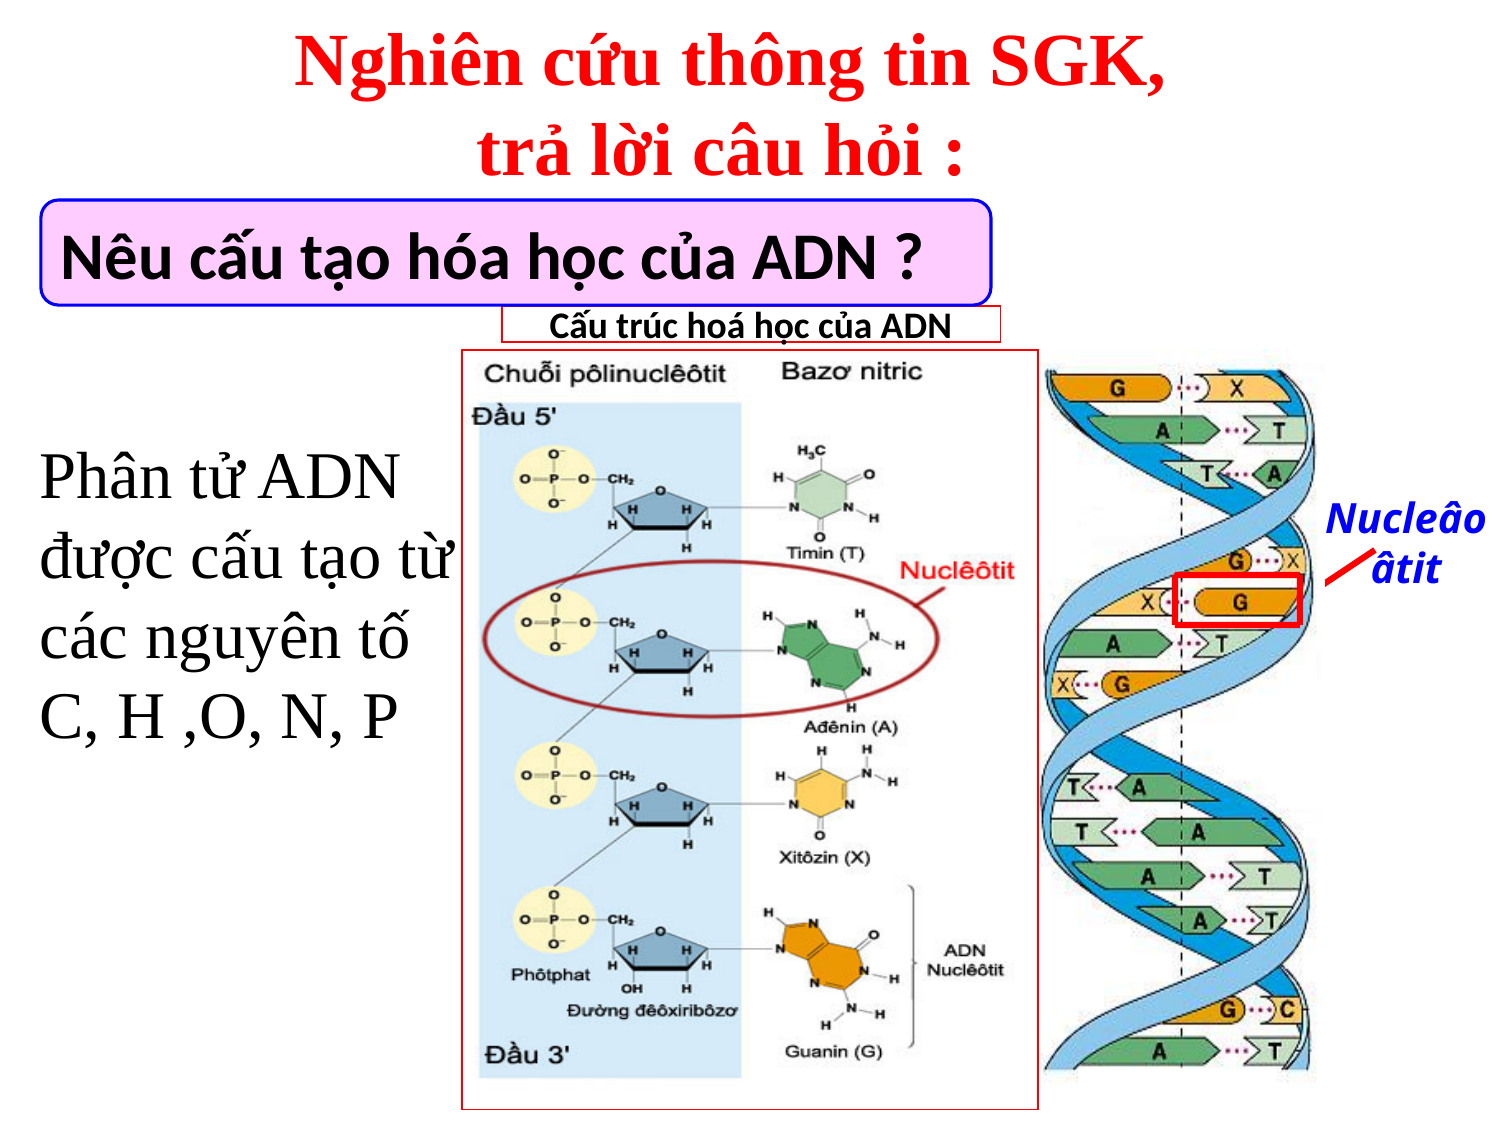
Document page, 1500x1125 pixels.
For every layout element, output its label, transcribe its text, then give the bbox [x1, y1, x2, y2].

text_box Nghiên cứu thông tin SGK, trả lời câu hỏi : [237, 3, 1225, 198]
text_box Nucleâoâtit [1329, 484, 1500, 600]
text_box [462, 305, 1038, 1109]
picture [1038, 349, 1326, 1088]
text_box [1174, 574, 1301, 626]
text_box Nêu cấu tạo hóa học của ADN ? [40, 199, 991, 306]
text_box Phân tử ADN được cấu tạo từ các nguyên tố C, H ,O, N, P [24, 424, 457, 760]
